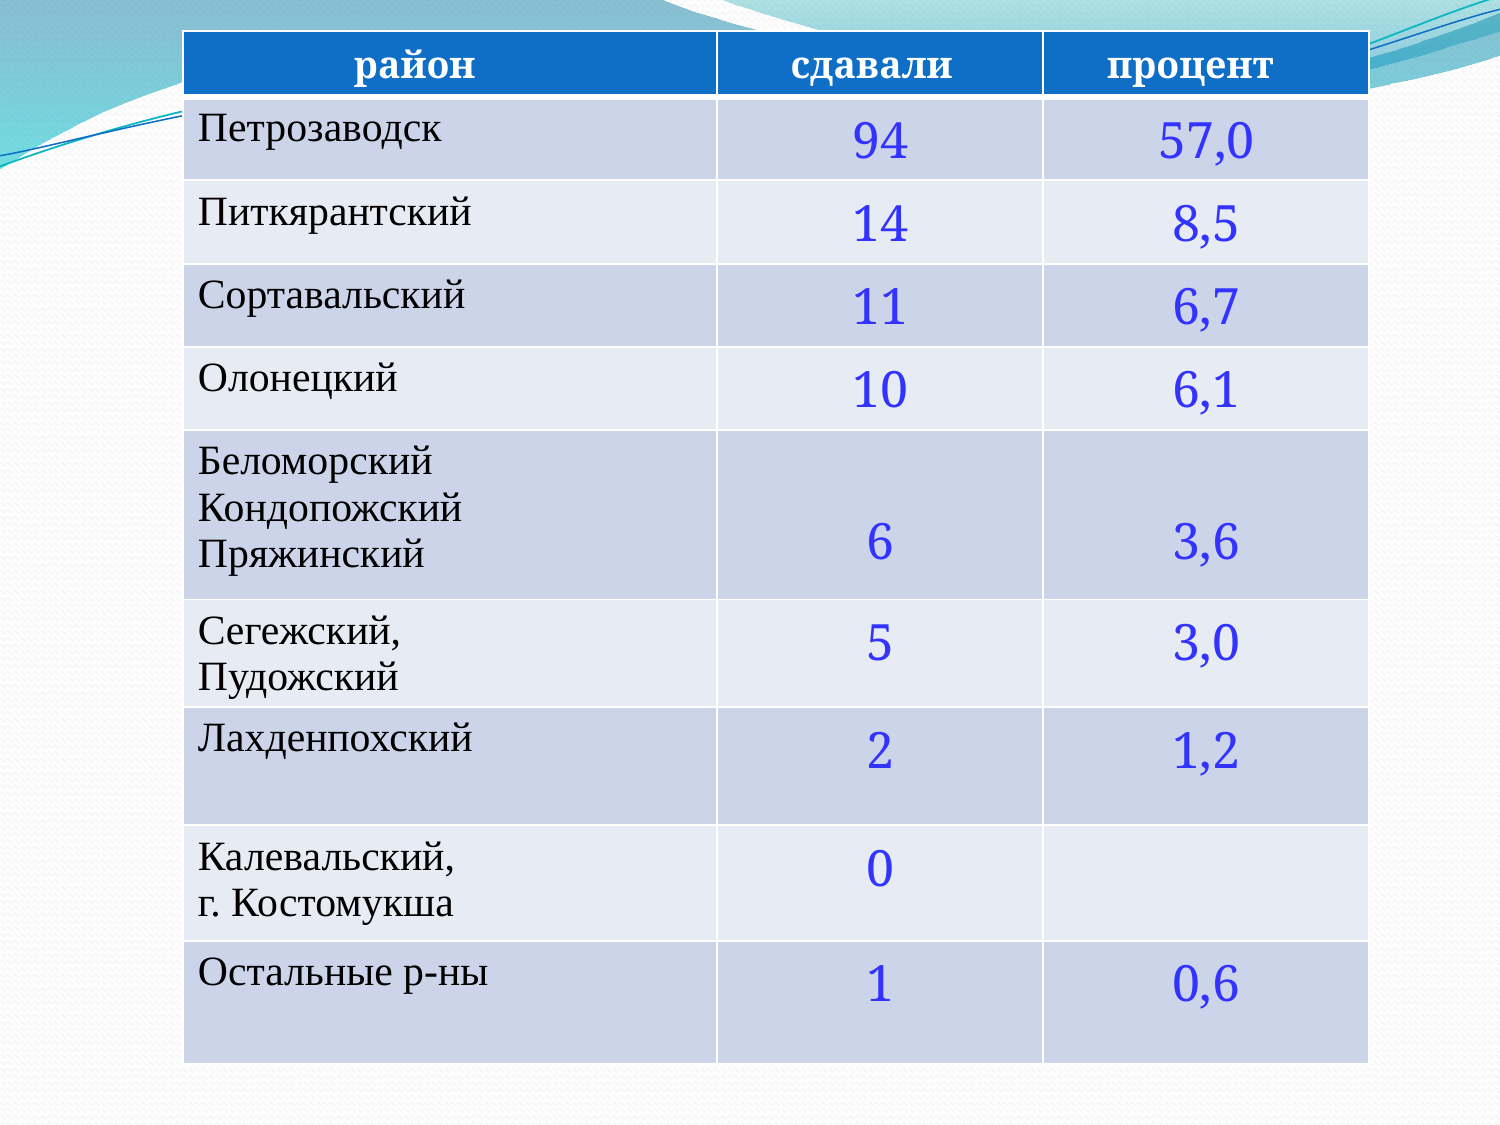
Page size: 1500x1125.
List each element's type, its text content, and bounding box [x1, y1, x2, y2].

table_cell 6 [718, 431, 1042, 599]
table_cell 8,5 [1044, 181, 1368, 263]
table_cell 1 [718, 942, 1042, 1063]
table_cell 1,2 [1044, 708, 1368, 824]
table_cell Сортавальский [184, 265, 716, 346]
table_cell [1044, 826, 1368, 940]
table_header сдавали [718, 32, 1042, 94]
table_header район [184, 32, 716, 94]
table_cell Питкярантский [184, 181, 716, 263]
table_cell 11 [718, 265, 1042, 346]
table_cell Беломорский Кондопожский Пряжинский [184, 431, 716, 599]
table_cell 10 [718, 348, 1042, 429]
table_cell 3,6 [1044, 431, 1368, 599]
table_cell 14 [718, 181, 1042, 263]
table_cell Лахденпохский [184, 708, 716, 824]
table_cell Петрозаводск [184, 100, 716, 179]
table_cell 6,1 [1044, 348, 1368, 429]
table_cell Сегежский, Пудожский [184, 600, 716, 706]
table_cell 0,6 [1044, 942, 1368, 1063]
table_cell Олонецкий [184, 348, 716, 429]
table_cell 2 [718, 708, 1042, 824]
table_cell 0 [718, 826, 1042, 940]
table_header процент [1044, 32, 1368, 94]
table_cell Калевальский, г. Костомукша [184, 826, 716, 940]
table_cell 94 [718, 100, 1042, 179]
table_cell 3,0 [1044, 600, 1368, 706]
table_cell 6,7 [1044, 265, 1368, 346]
table_cell 57,0 [1044, 100, 1368, 179]
table_cell 5 [718, 600, 1042, 706]
table_cell Остальные р-ны [184, 942, 716, 1063]
